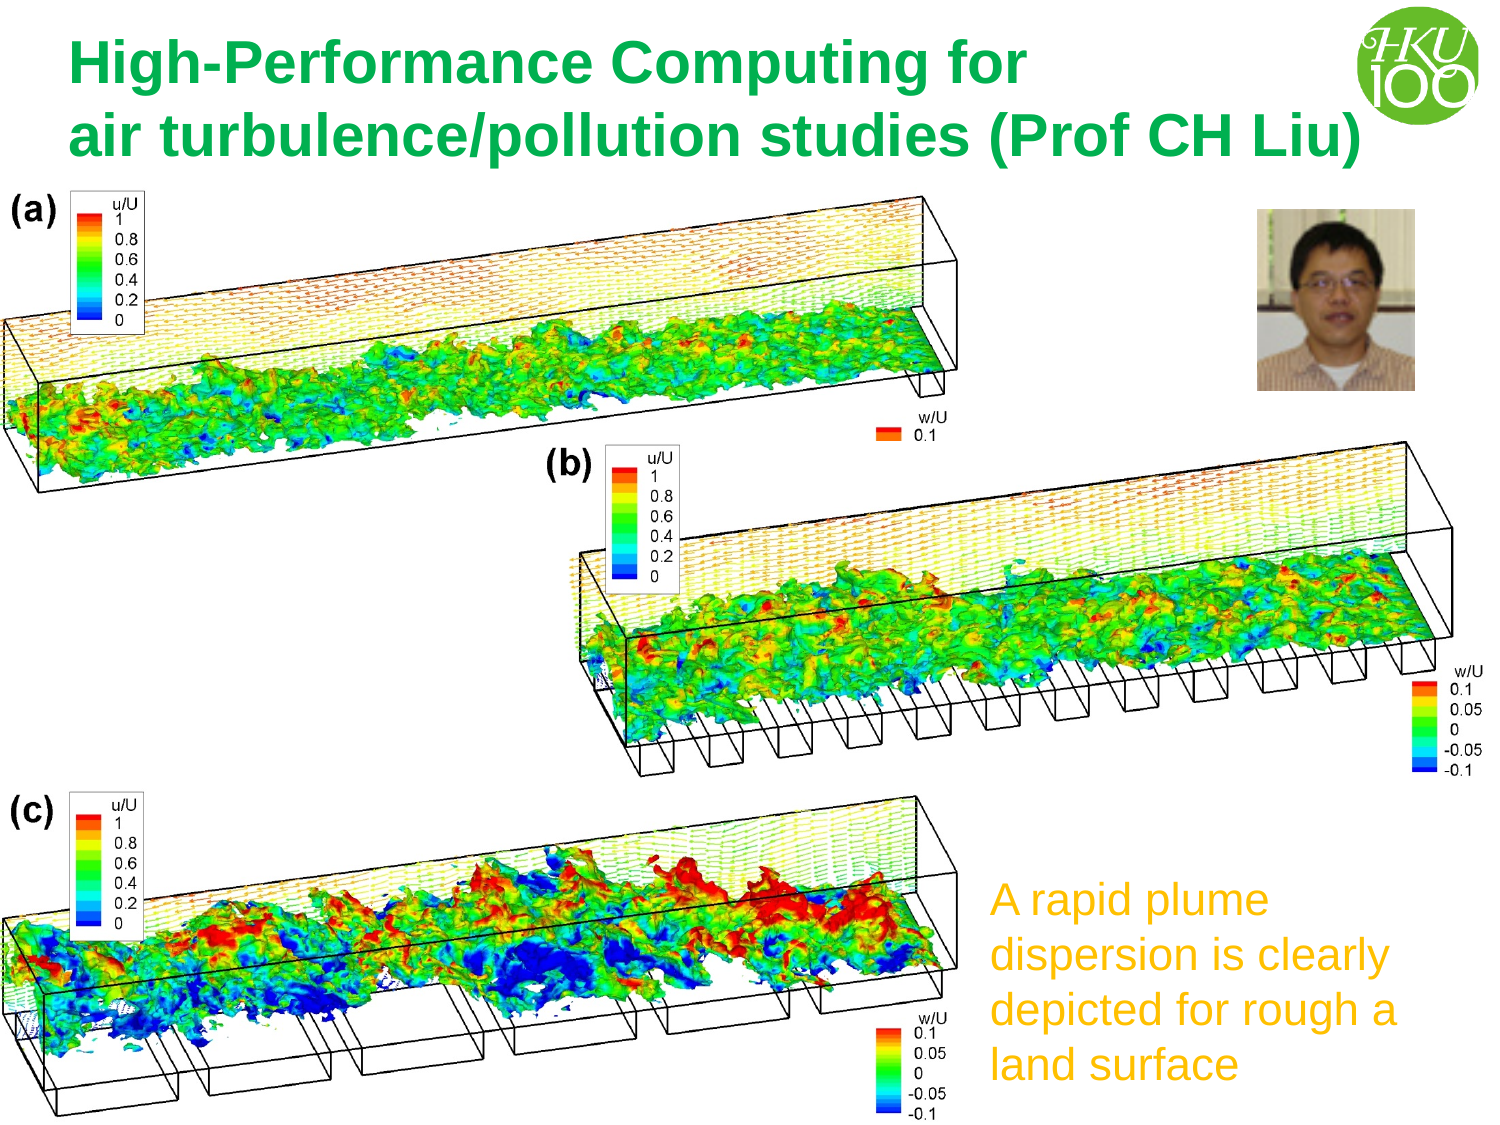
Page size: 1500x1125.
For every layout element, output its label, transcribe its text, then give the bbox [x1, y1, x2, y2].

text_box A rapid plume dispersion is clearly depicted for rough a land surface [974, 862, 1488, 1098]
picture [0, 187, 1496, 778]
picture [1257, 208, 1415, 392]
picture [0, 788, 960, 1125]
title High-Performance Computing for air turbulence/pollution studies (Prof CH Liu) [52, 5, 1404, 186]
picture [1356, 0, 1479, 126]
